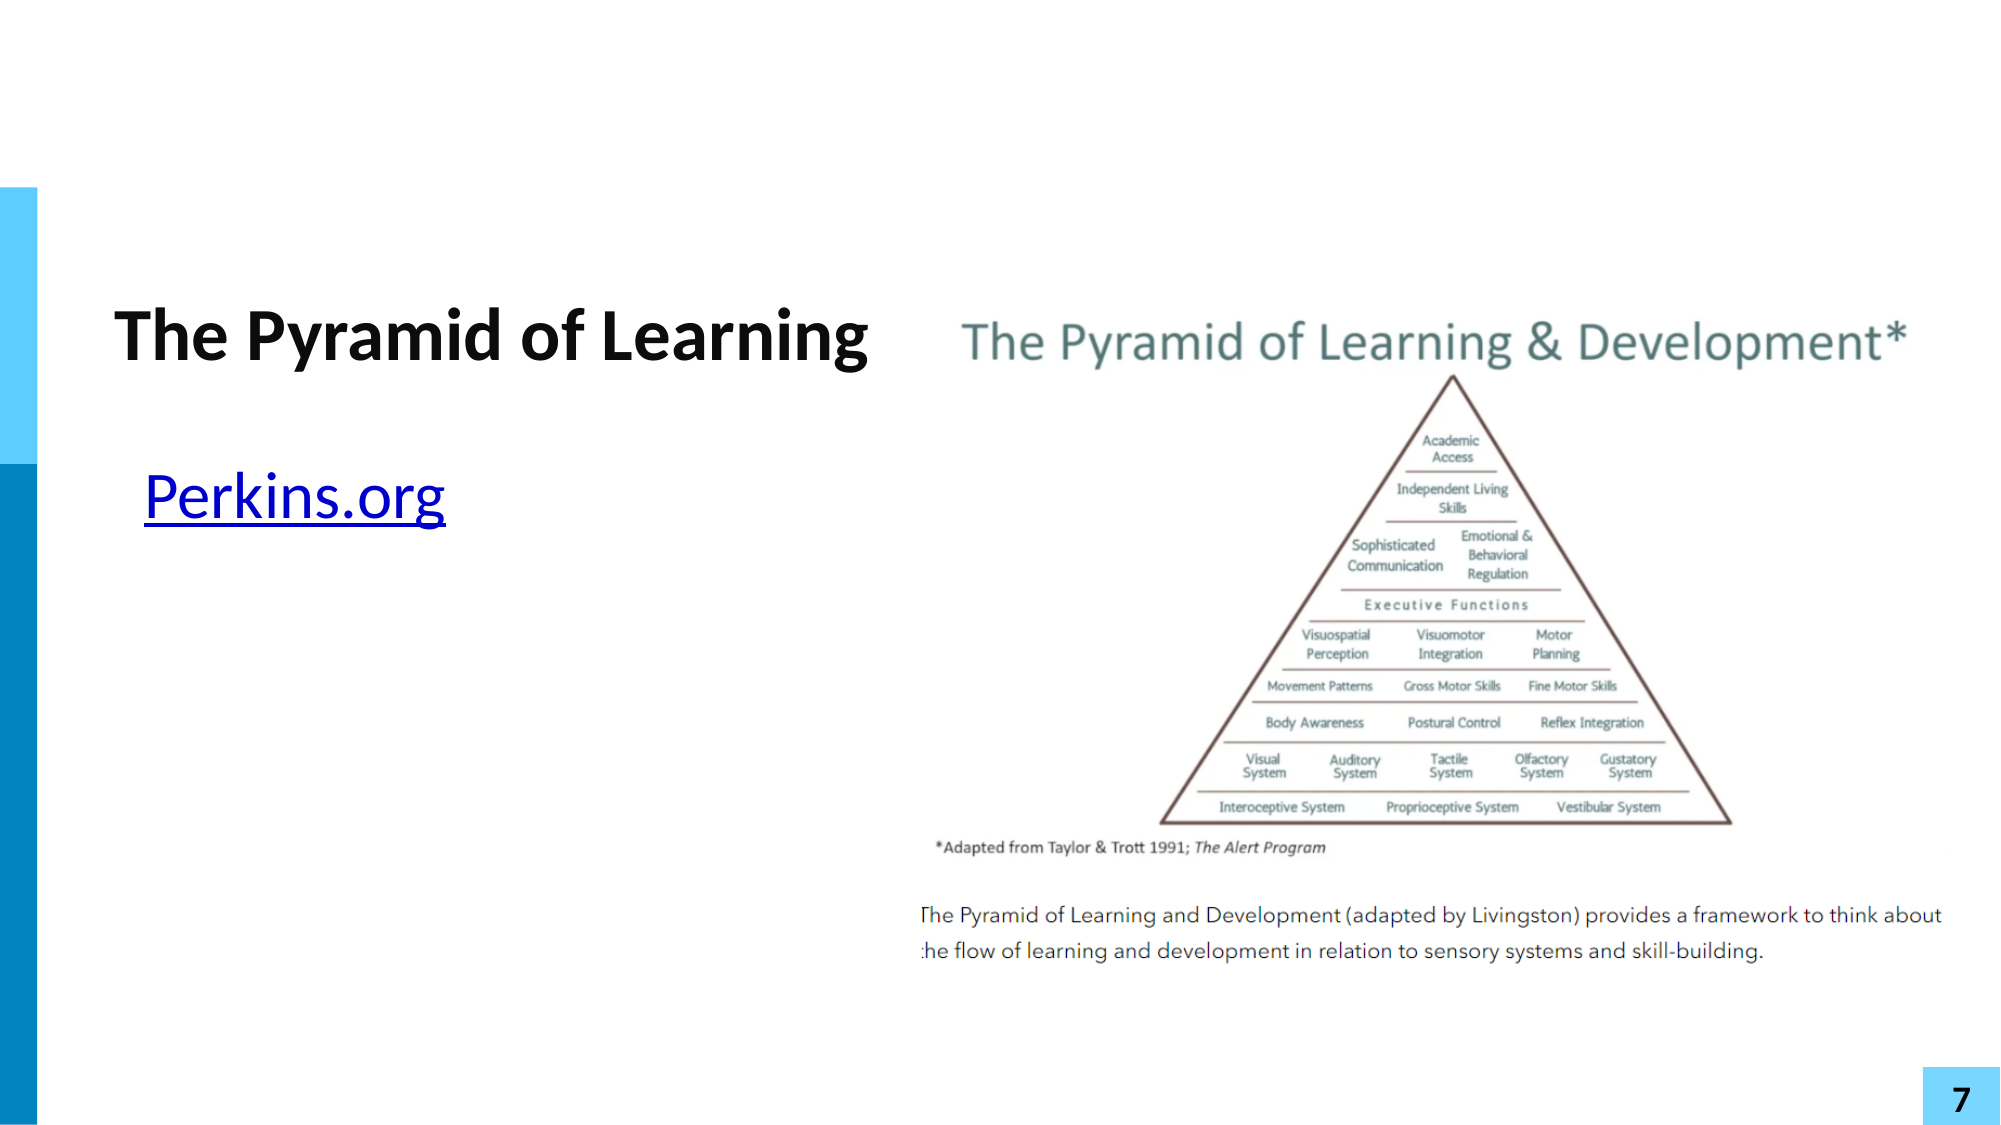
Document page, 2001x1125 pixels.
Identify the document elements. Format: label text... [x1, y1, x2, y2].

picture [921, 295, 1951, 971]
list Perkins.org [99, 453, 883, 563]
title The Pyramid of Learning [99, 240, 1901, 437]
